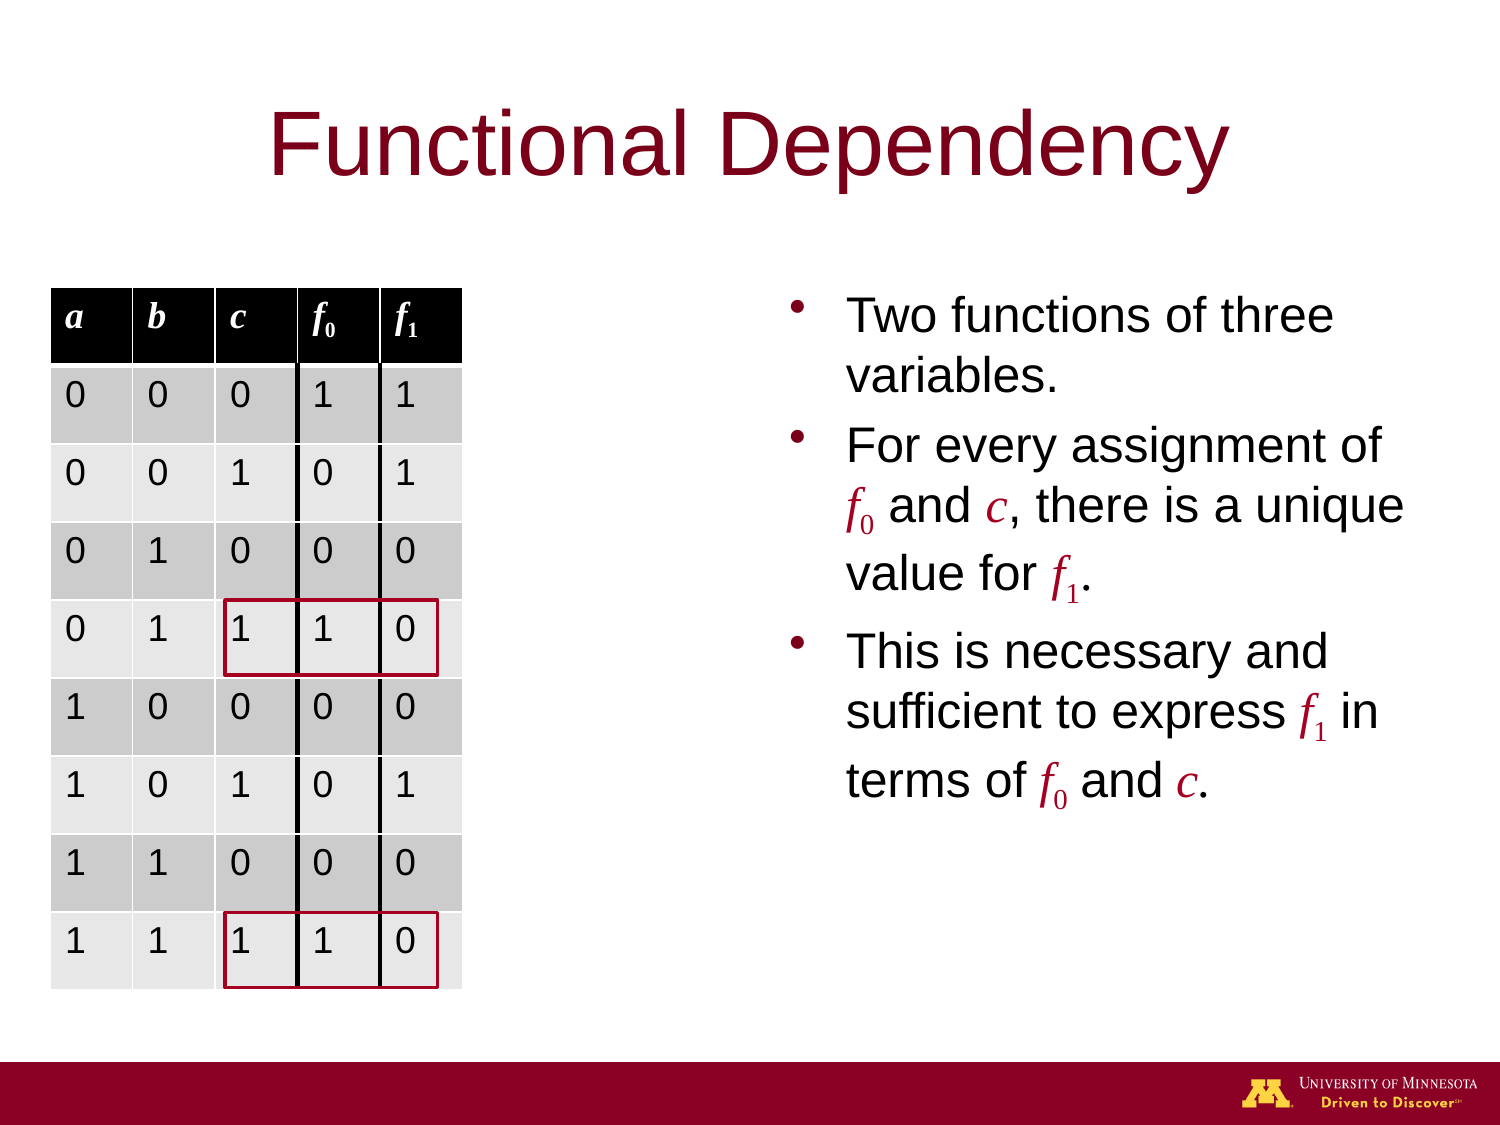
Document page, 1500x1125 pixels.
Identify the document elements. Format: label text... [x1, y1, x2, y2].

table_cell 1 [382, 368, 462, 443]
table_cell 0 [300, 757, 378, 833]
table_cell 1 [133, 913, 214, 989]
table_header c [216, 288, 297, 363]
table_header f0 [298, 288, 379, 363]
table_cell 0 [133, 368, 214, 443]
table_cell 1 [216, 601, 295, 677]
list Two functions of three variables. For every assignment of f0 and c, there is a unique value for f1. This is necessary and sufficient to express f1 in terms of f0 and c. [774, 274, 1438, 924]
table_cell 1 [51, 835, 132, 911]
table_cell 0 [382, 679, 462, 755]
table_cell 0 [216, 835, 295, 911]
table_cell 0 [51, 445, 132, 521]
table_cell 0 [300, 679, 378, 755]
text_box [224, 912, 438, 988]
table_cell 1 [300, 368, 378, 443]
table_cell 1 [216, 445, 295, 521]
table_header f1 [381, 288, 462, 363]
table_cell 0 [216, 368, 295, 443]
title Functional Dependency [74, 44, 1426, 233]
table_cell 1 [216, 913, 295, 989]
table_cell 1 [133, 523, 214, 599]
table_cell 0 [216, 679, 295, 755]
table_cell 0 [133, 445, 214, 521]
table_cell 1 [133, 835, 214, 911]
table_cell 0 [216, 523, 295, 599]
table_header b [133, 288, 214, 363]
table_cell 0 [133, 757, 214, 833]
table_cell 1 [382, 445, 462, 521]
text_box [224, 599, 438, 675]
table_cell 1 [216, 757, 295, 833]
table_cell 0 [51, 601, 132, 677]
table_cell 1 [382, 757, 462, 833]
table_cell 0 [382, 601, 462, 677]
table_cell 0 [382, 523, 462, 599]
table_cell 0 [300, 523, 378, 599]
table_cell 1 [51, 913, 132, 989]
table_cell 1 [51, 757, 132, 833]
table_cell 0 [51, 523, 132, 599]
table_cell 0 [300, 835, 378, 911]
table_cell 1 [133, 601, 214, 677]
picture [0, 1062, 1500, 1125]
table_cell 0 [300, 445, 378, 521]
table_cell 0 [133, 679, 214, 755]
table_cell 0 [382, 835, 462, 911]
table_cell 1 [51, 679, 132, 755]
table_cell 0 [51, 368, 132, 443]
table_header a [51, 288, 132, 363]
table_cell 0 [382, 913, 462, 989]
